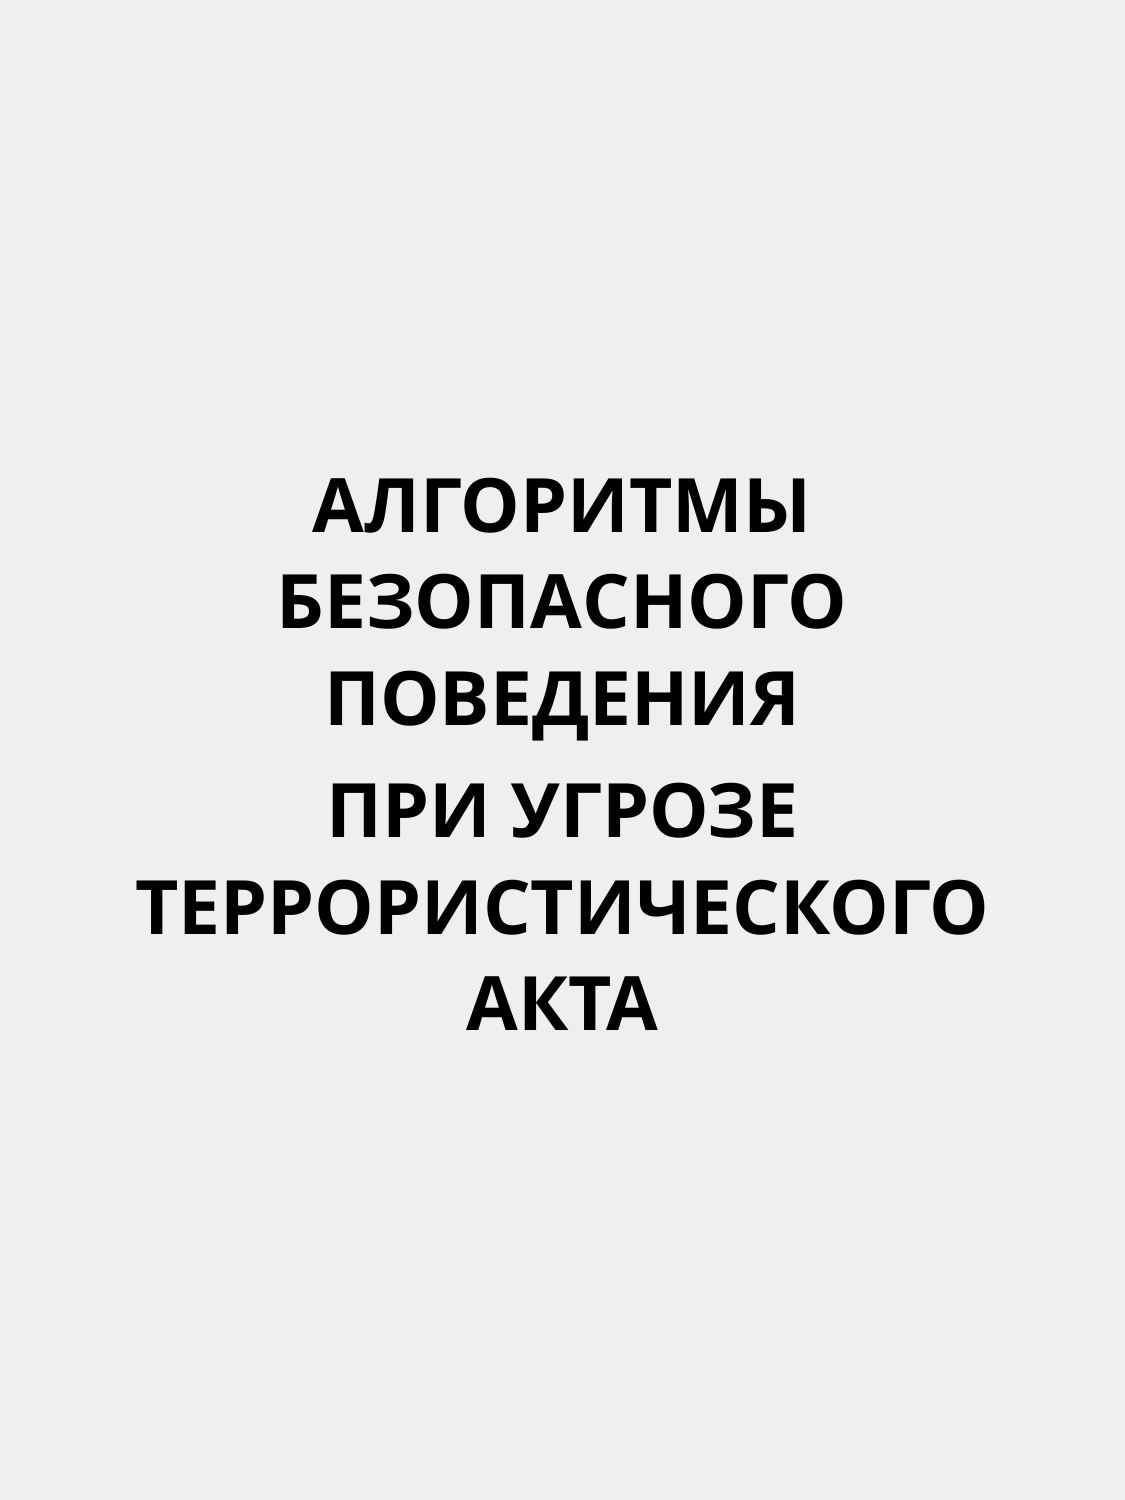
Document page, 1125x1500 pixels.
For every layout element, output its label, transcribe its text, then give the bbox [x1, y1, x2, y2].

text_box АЛГОРИТМЫ БЕЗОПАСНОГО ПОВЕДЕНИЯ ПРИ УГРОЗЕ ТЕРРОРИСТИЧЕСКОГО АКТА [28, 443, 1096, 1053]
